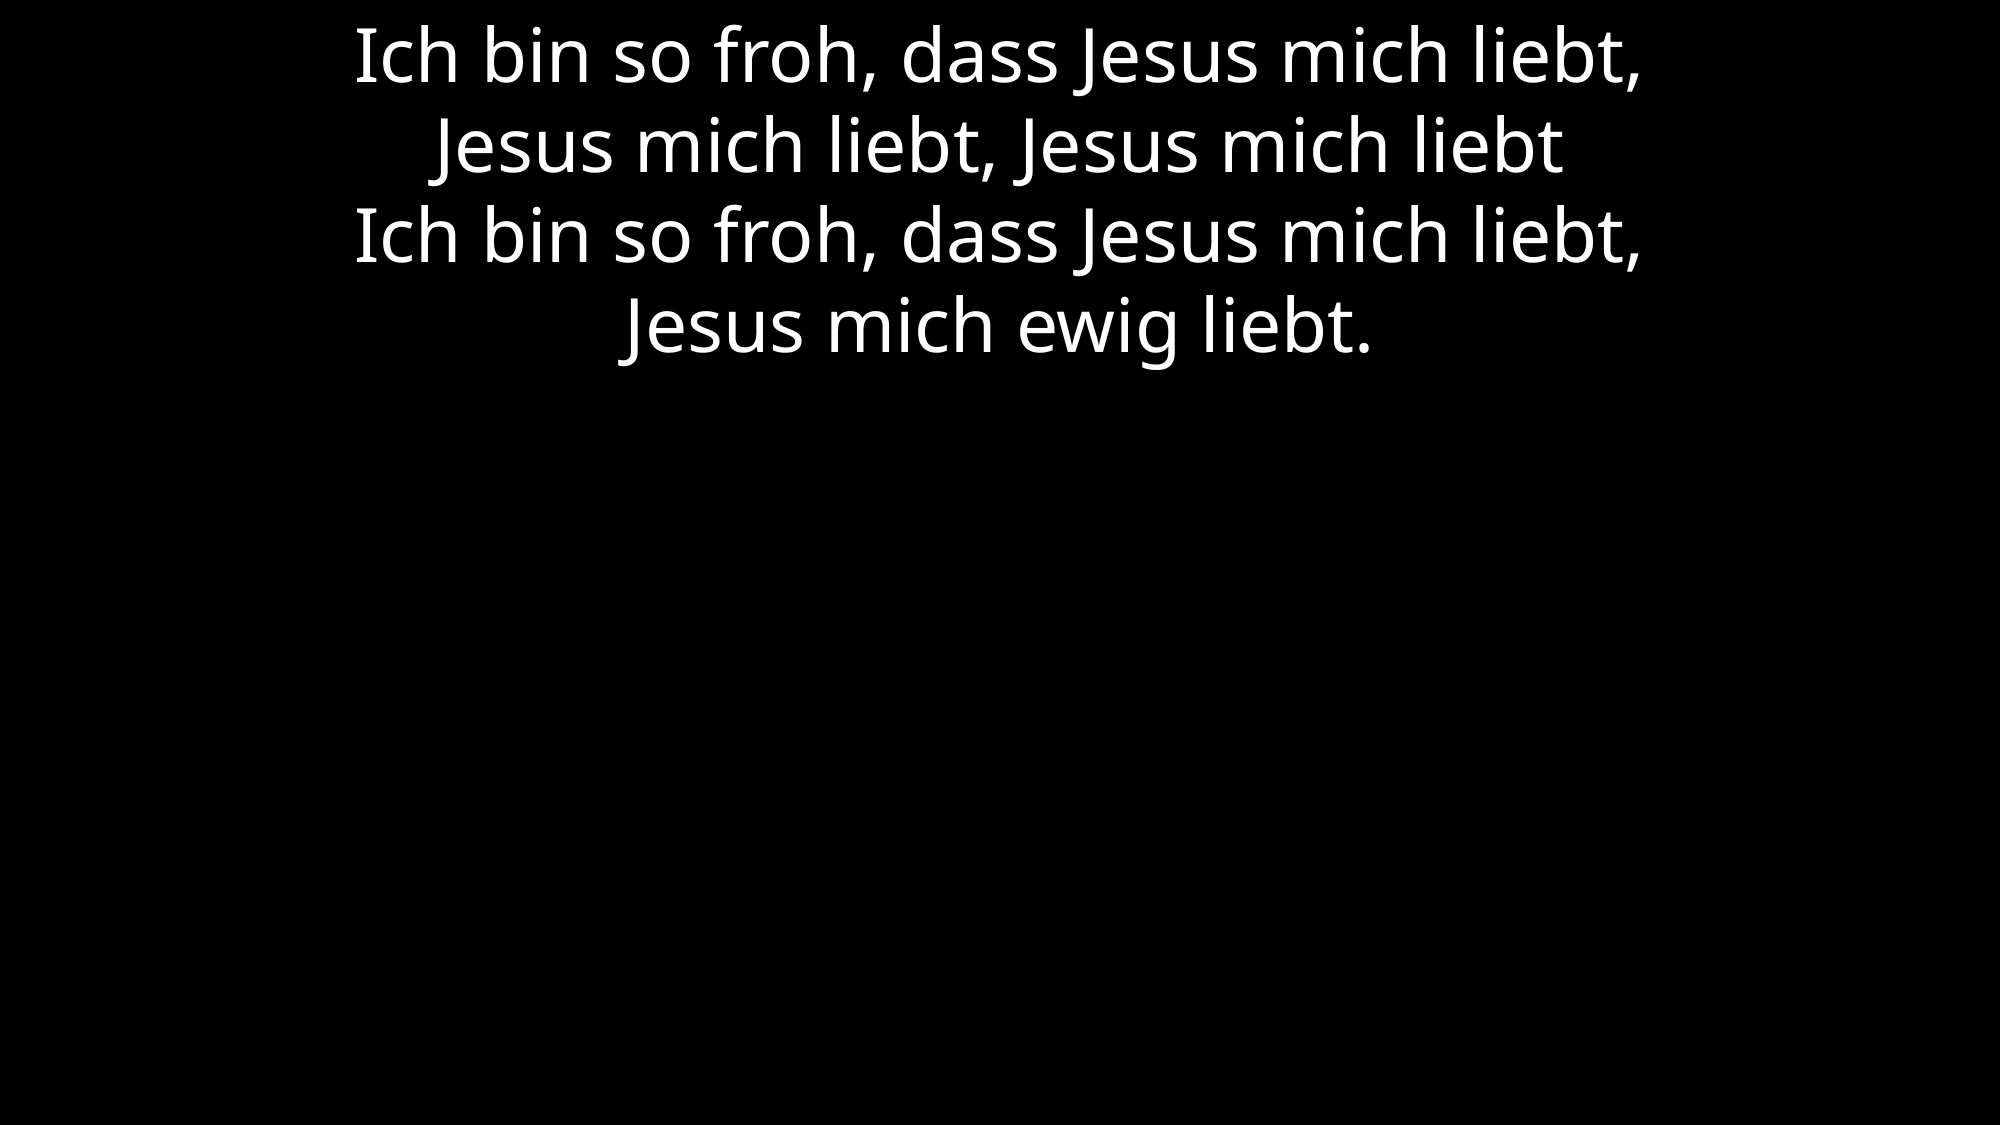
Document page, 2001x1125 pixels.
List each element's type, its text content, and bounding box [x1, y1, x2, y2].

text_box Ich bin so froh, dass Jesus mich liebt, Jesus mich liebt, Jesus mich liebt Ich bin so froh, dass Jesus mich liebt, Jesus mich ewig liebt. [0, 0, 2000, 375]
